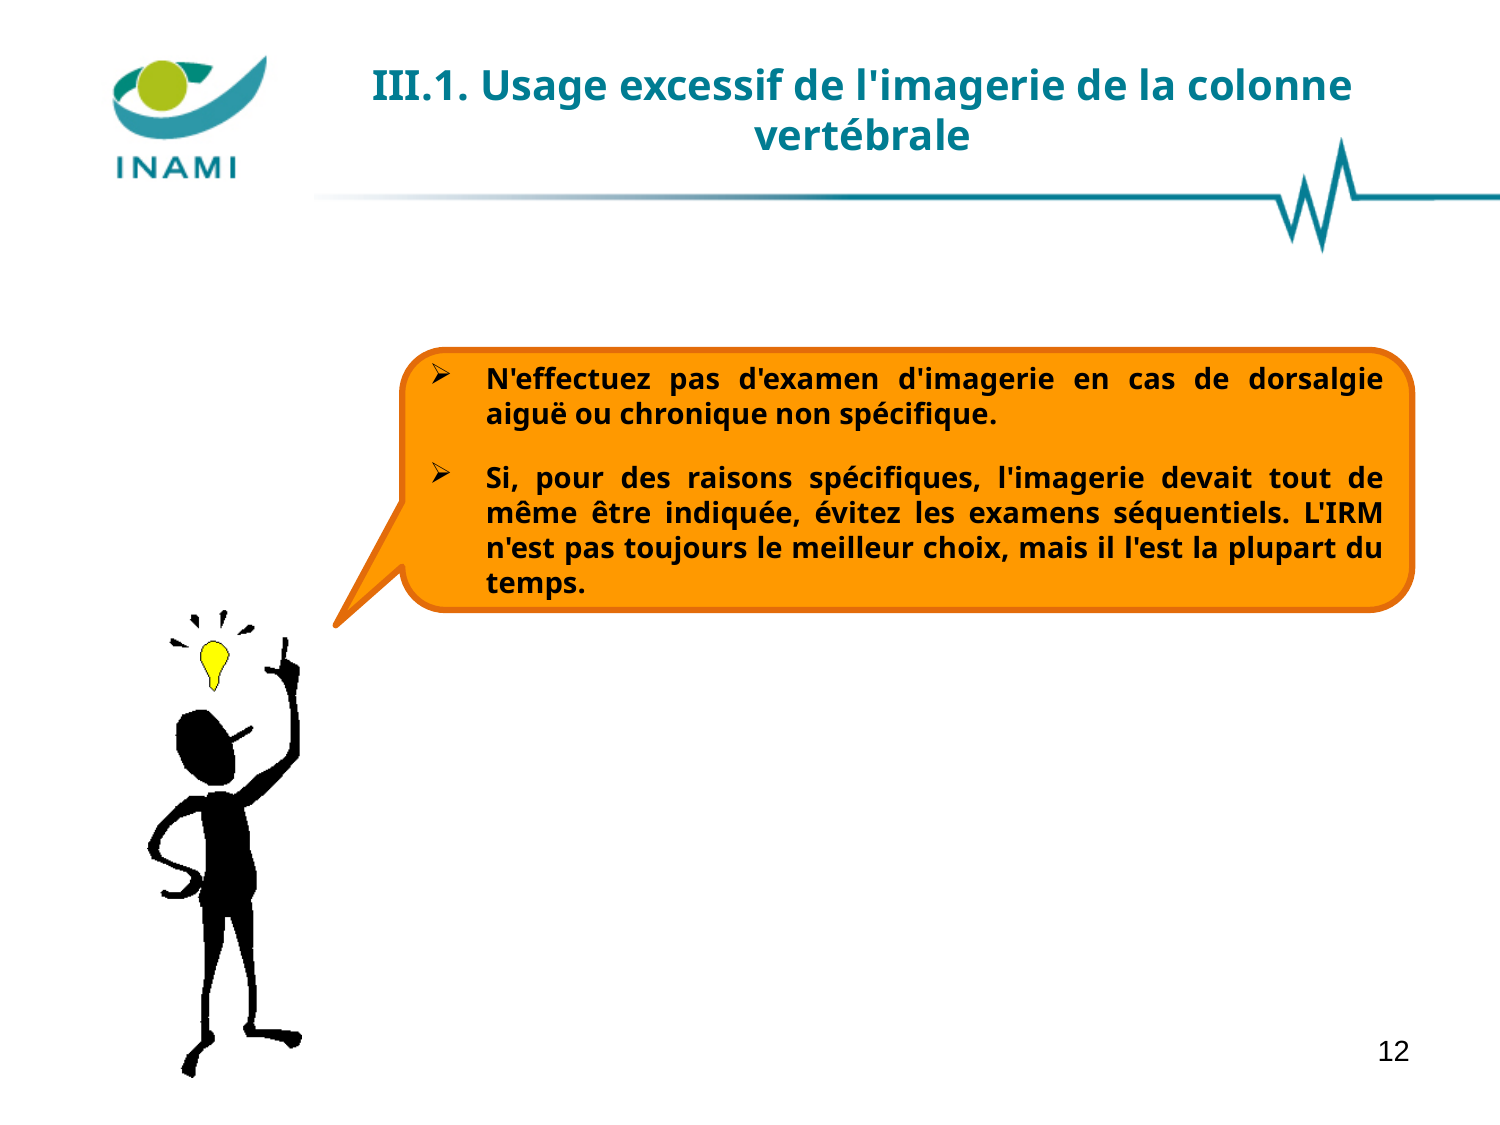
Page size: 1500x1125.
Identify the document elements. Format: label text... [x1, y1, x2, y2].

picture [147, 609, 303, 1080]
slide_number 12 [1074, 1024, 1425, 1103]
picture [53, 6, 1500, 255]
text_box N'effectuez pas d'examen d'imagerie en cas de dorsalgie aiguë ou chronique non spécifique. Si, pour des raisons spécifiques, l'imagerie devait tout de même être indiquée, évitez les examens séquentiels. L'IRM n'est pas toujours le meilleur choix, mais il l'est la plupart du temps. [333, 347, 1415, 627]
text_box [74, 262, 1425, 1005]
title III.1. Usage excessif de l'imagerie de la colonne vertébrale [301, 45, 1425, 173]
